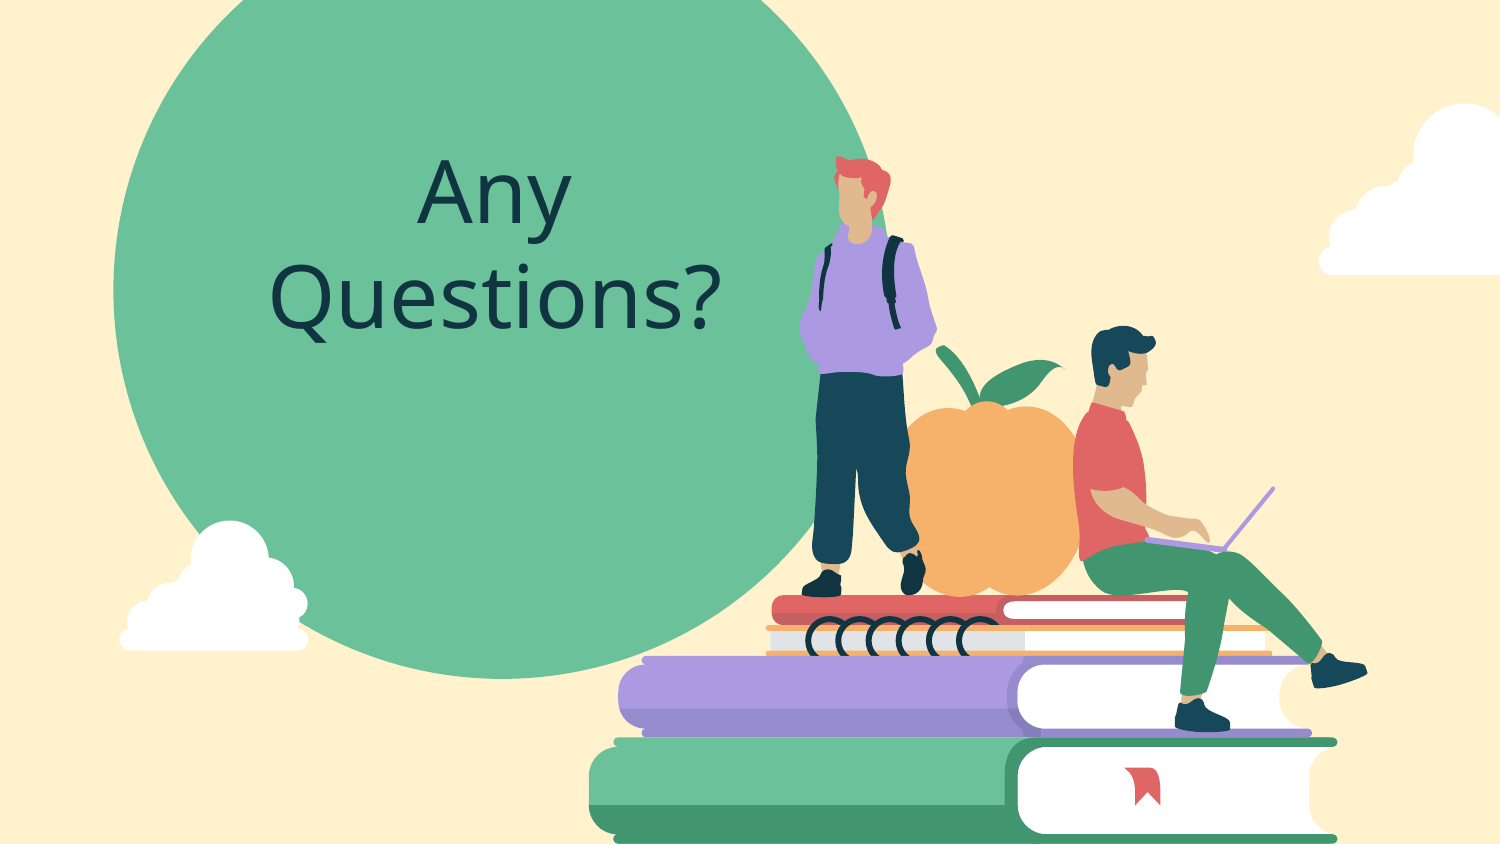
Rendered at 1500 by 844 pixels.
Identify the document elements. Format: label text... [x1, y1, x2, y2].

title Any Questions? [216, 238, 583, 361]
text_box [588, 155, 1369, 844]
